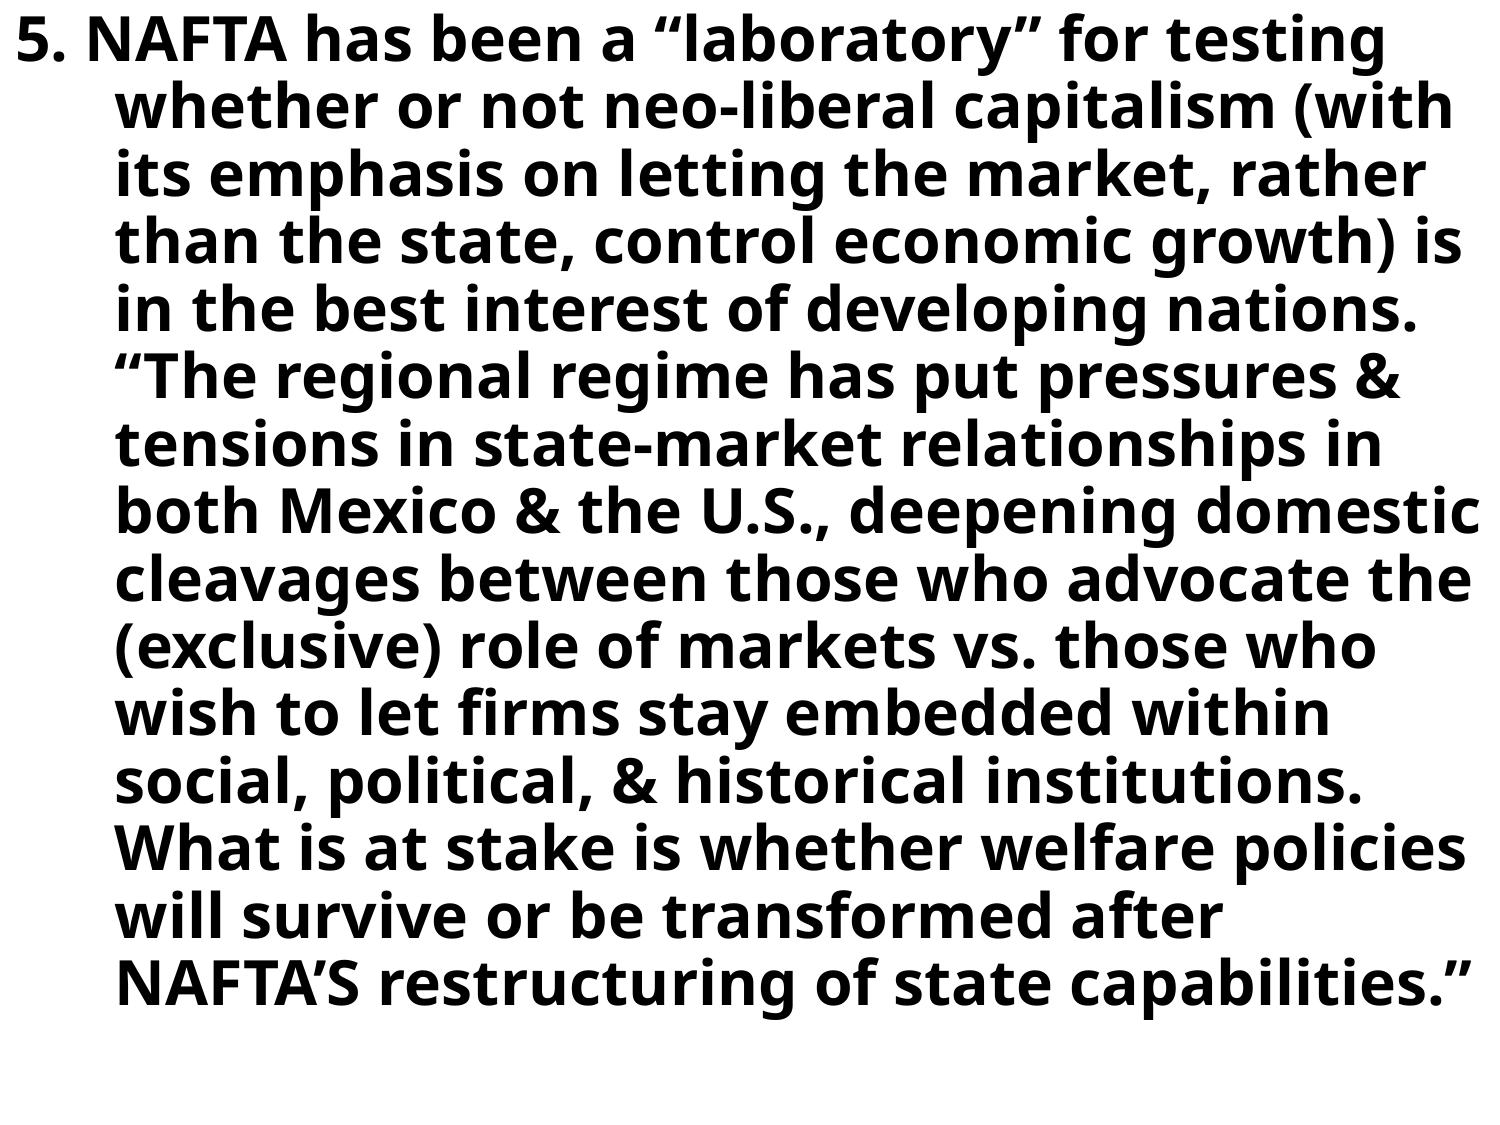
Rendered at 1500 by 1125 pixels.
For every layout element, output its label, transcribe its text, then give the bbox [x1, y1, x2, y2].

list 5. NAFTA has been a “laboratory” for testing whether or not neo-liberal capitalism (with its emphasis on letting the market, rather than the state, control economic growth) is in the best interest of developing nations. “The regional regime has put pressures & tensions in state-market relationships in both Mexico & the U.S., deepening domestic cleavages between those who advocate the (exclusive) role of markets vs. those who wish to let firms stay embedded within social, political, & historical institutions. What is at stake is whether welfare policies will survive or be transformed after NAFTA’S restructuring of state capabilities.” [0, 0, 1500, 1125]
